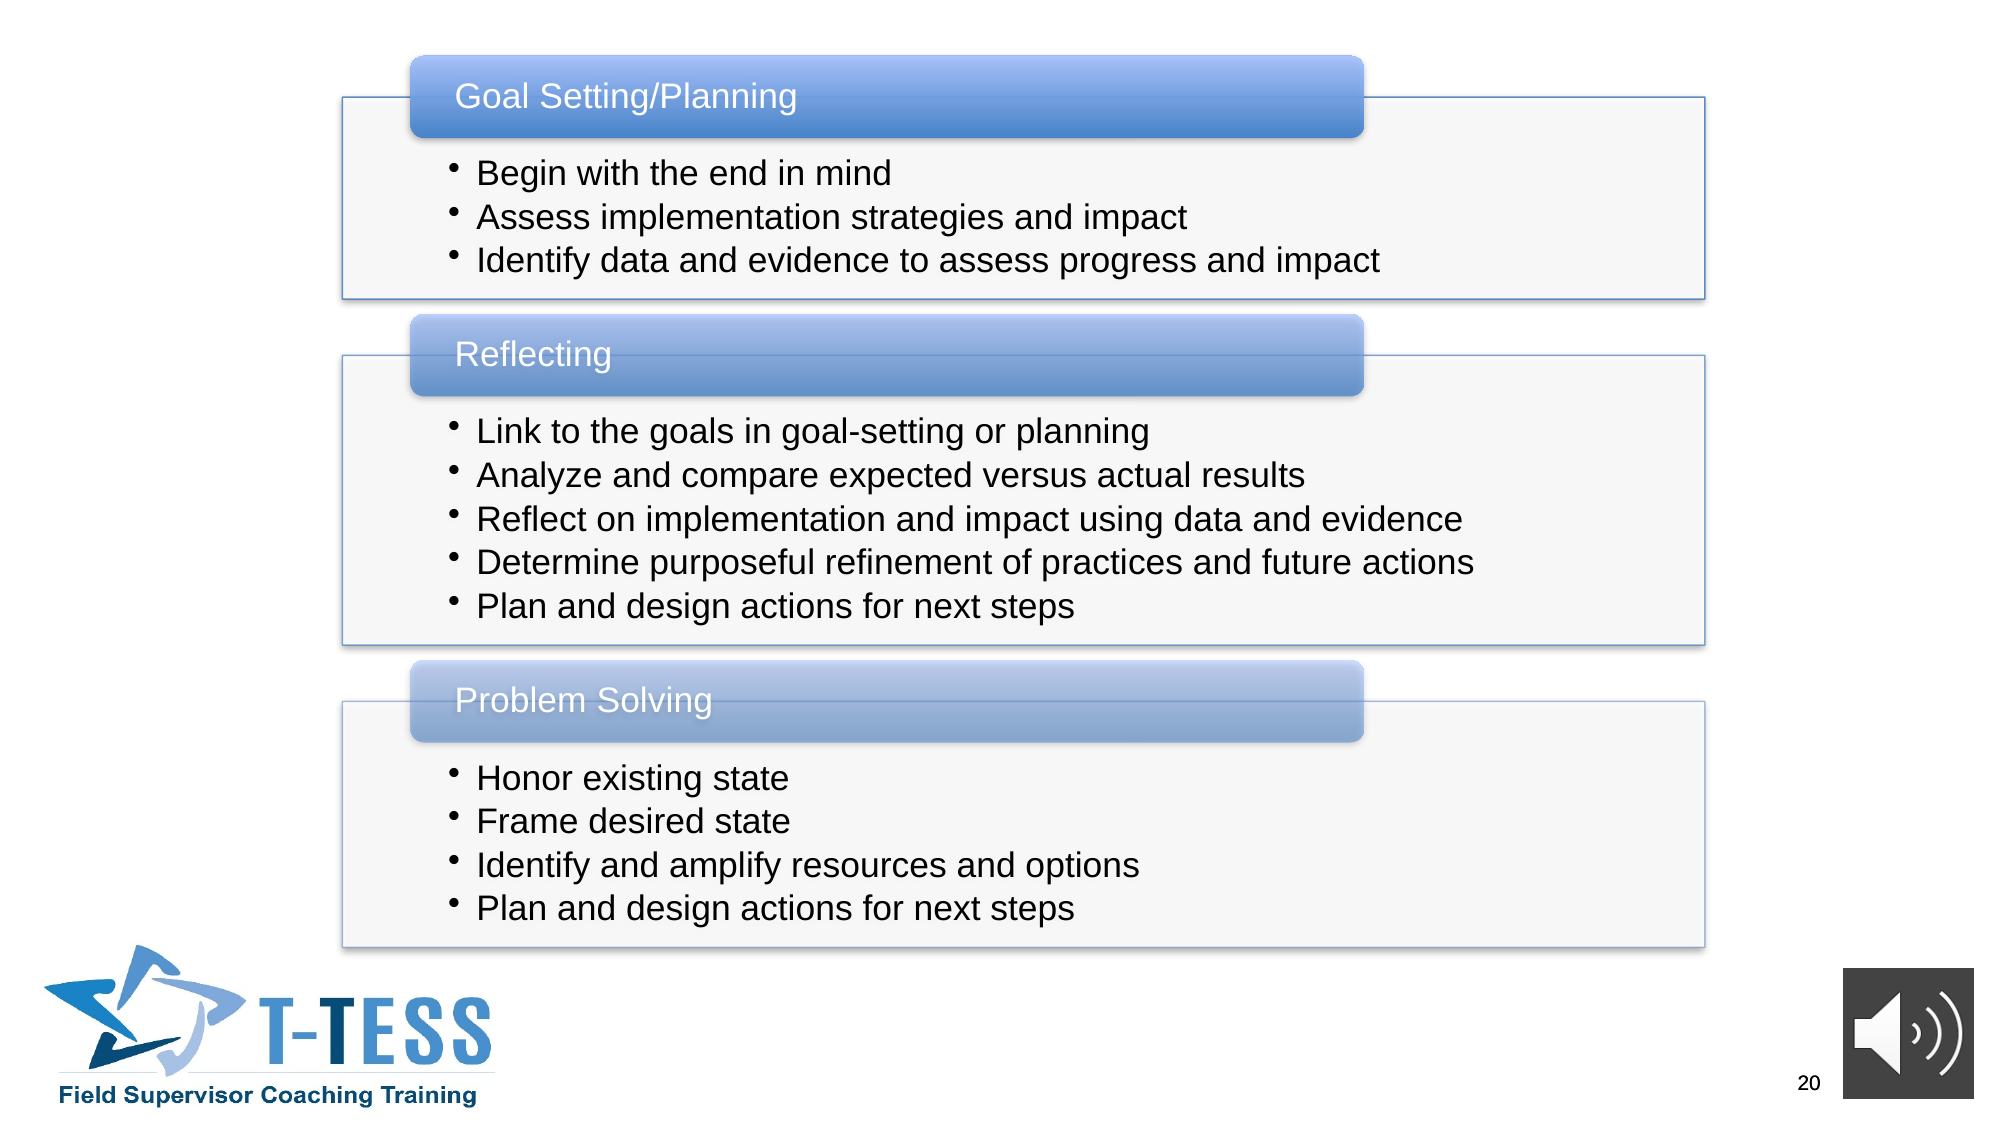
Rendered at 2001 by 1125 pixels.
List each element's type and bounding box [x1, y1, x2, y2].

text_box [342, 47, 1706, 957]
picture [29, 930, 513, 1125]
picture [1841, 966, 1976, 1101]
